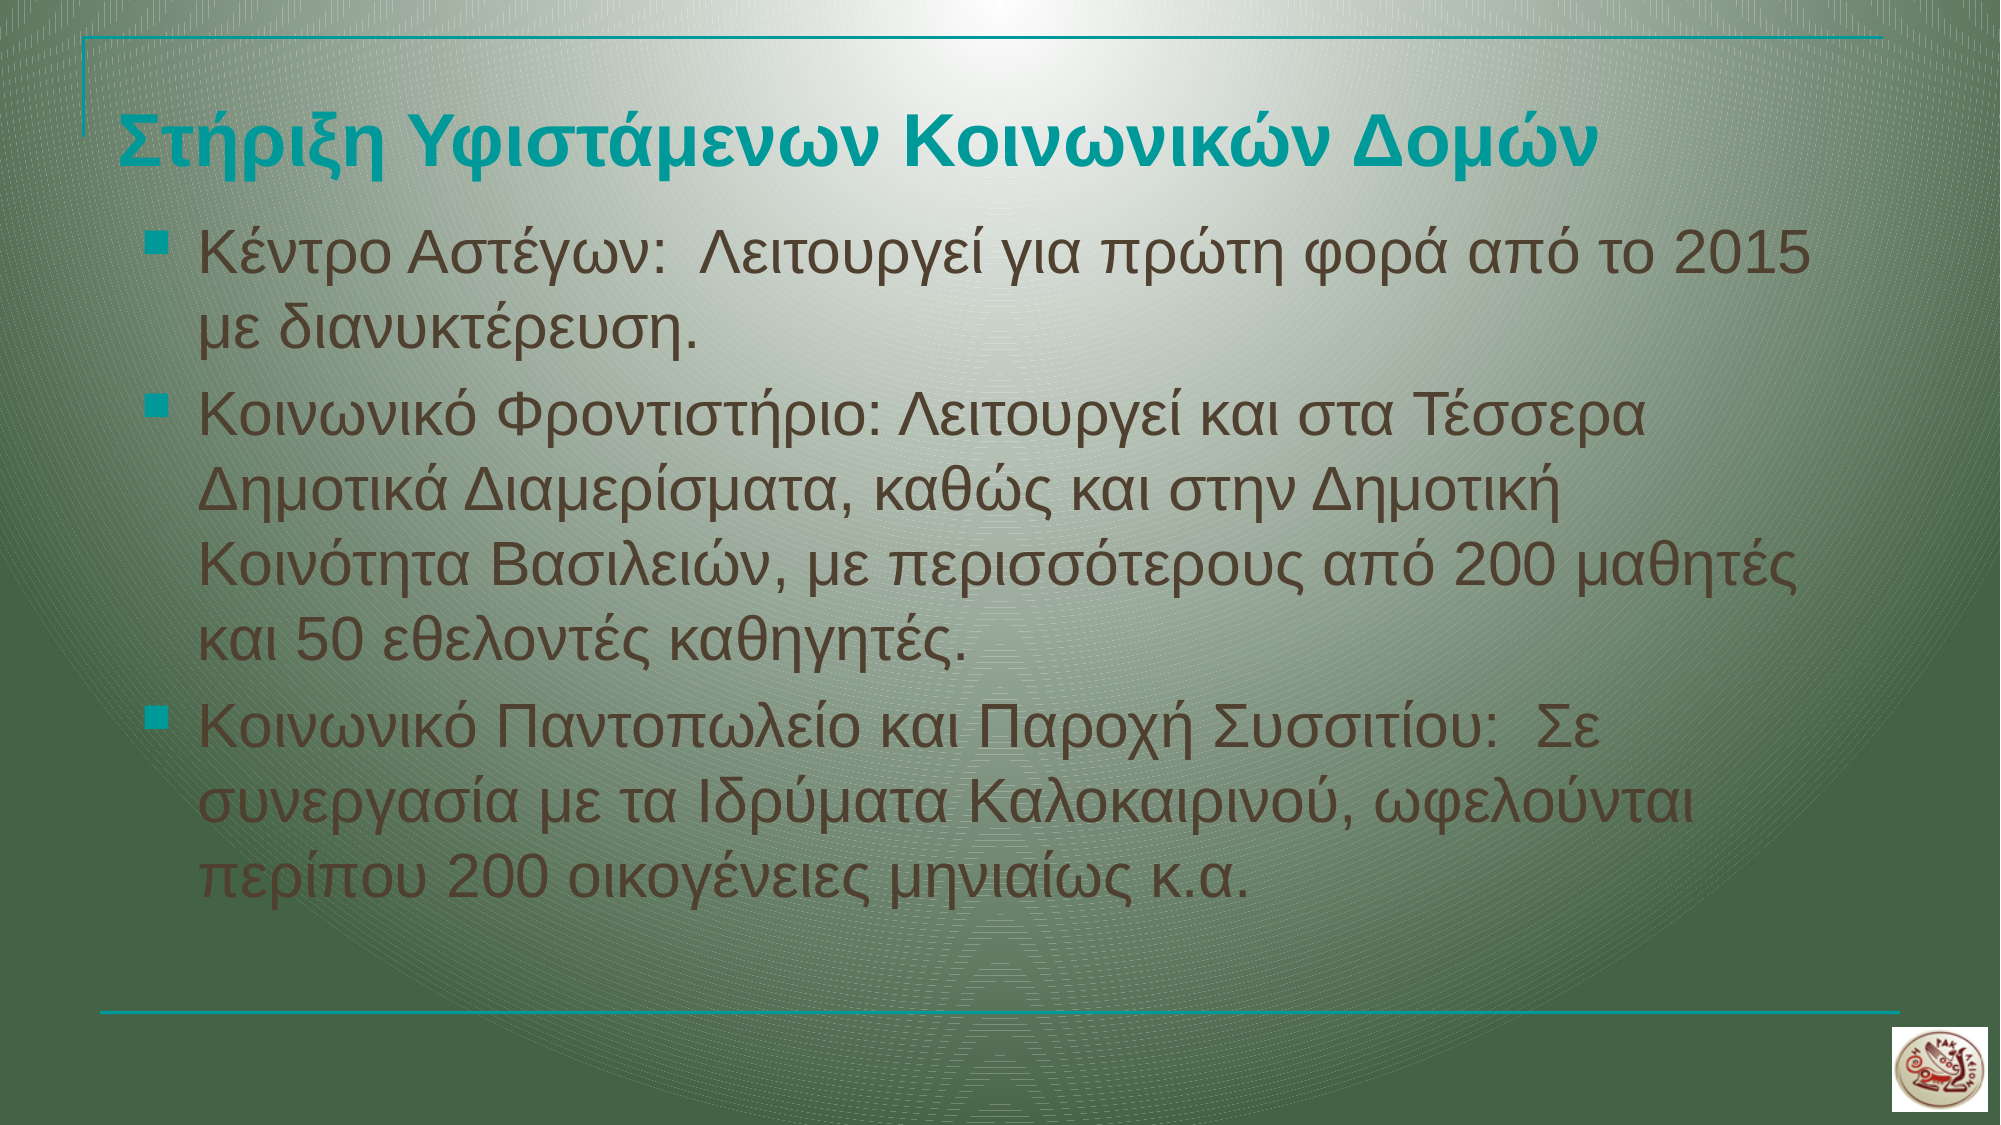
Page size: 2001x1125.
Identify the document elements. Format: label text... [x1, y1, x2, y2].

title Στήριξη Υφιστάμενων Κοινωνικών Δομών [102, 65, 1887, 209]
list Κέντρο Αστέγων: Λειτουργεί για πρώτη φορά από το 2015 με διανυκτέρευση. Κοινωνικό Φροντιστήριο: Λειτουργεί και στα Τέσσερα Δημοτικά Διαμερίσματα, καθώς και στην Δημοτική Κοινότητα Βασιλειών, με περισσότερους από 200 μαθητές και 50 εθελοντές καθηγητές. Κοινωνικό Παντοπωλείο και Παροχή Συσσιτίου: Σε συνεργασία με τα Ιδρύματα Καλοκαιρινού, ωφελούνται περίπου 200 οικογένειες μηνιαίως κ.α. [126, 202, 1861, 1029]
picture [1891, 1026, 1988, 1113]
